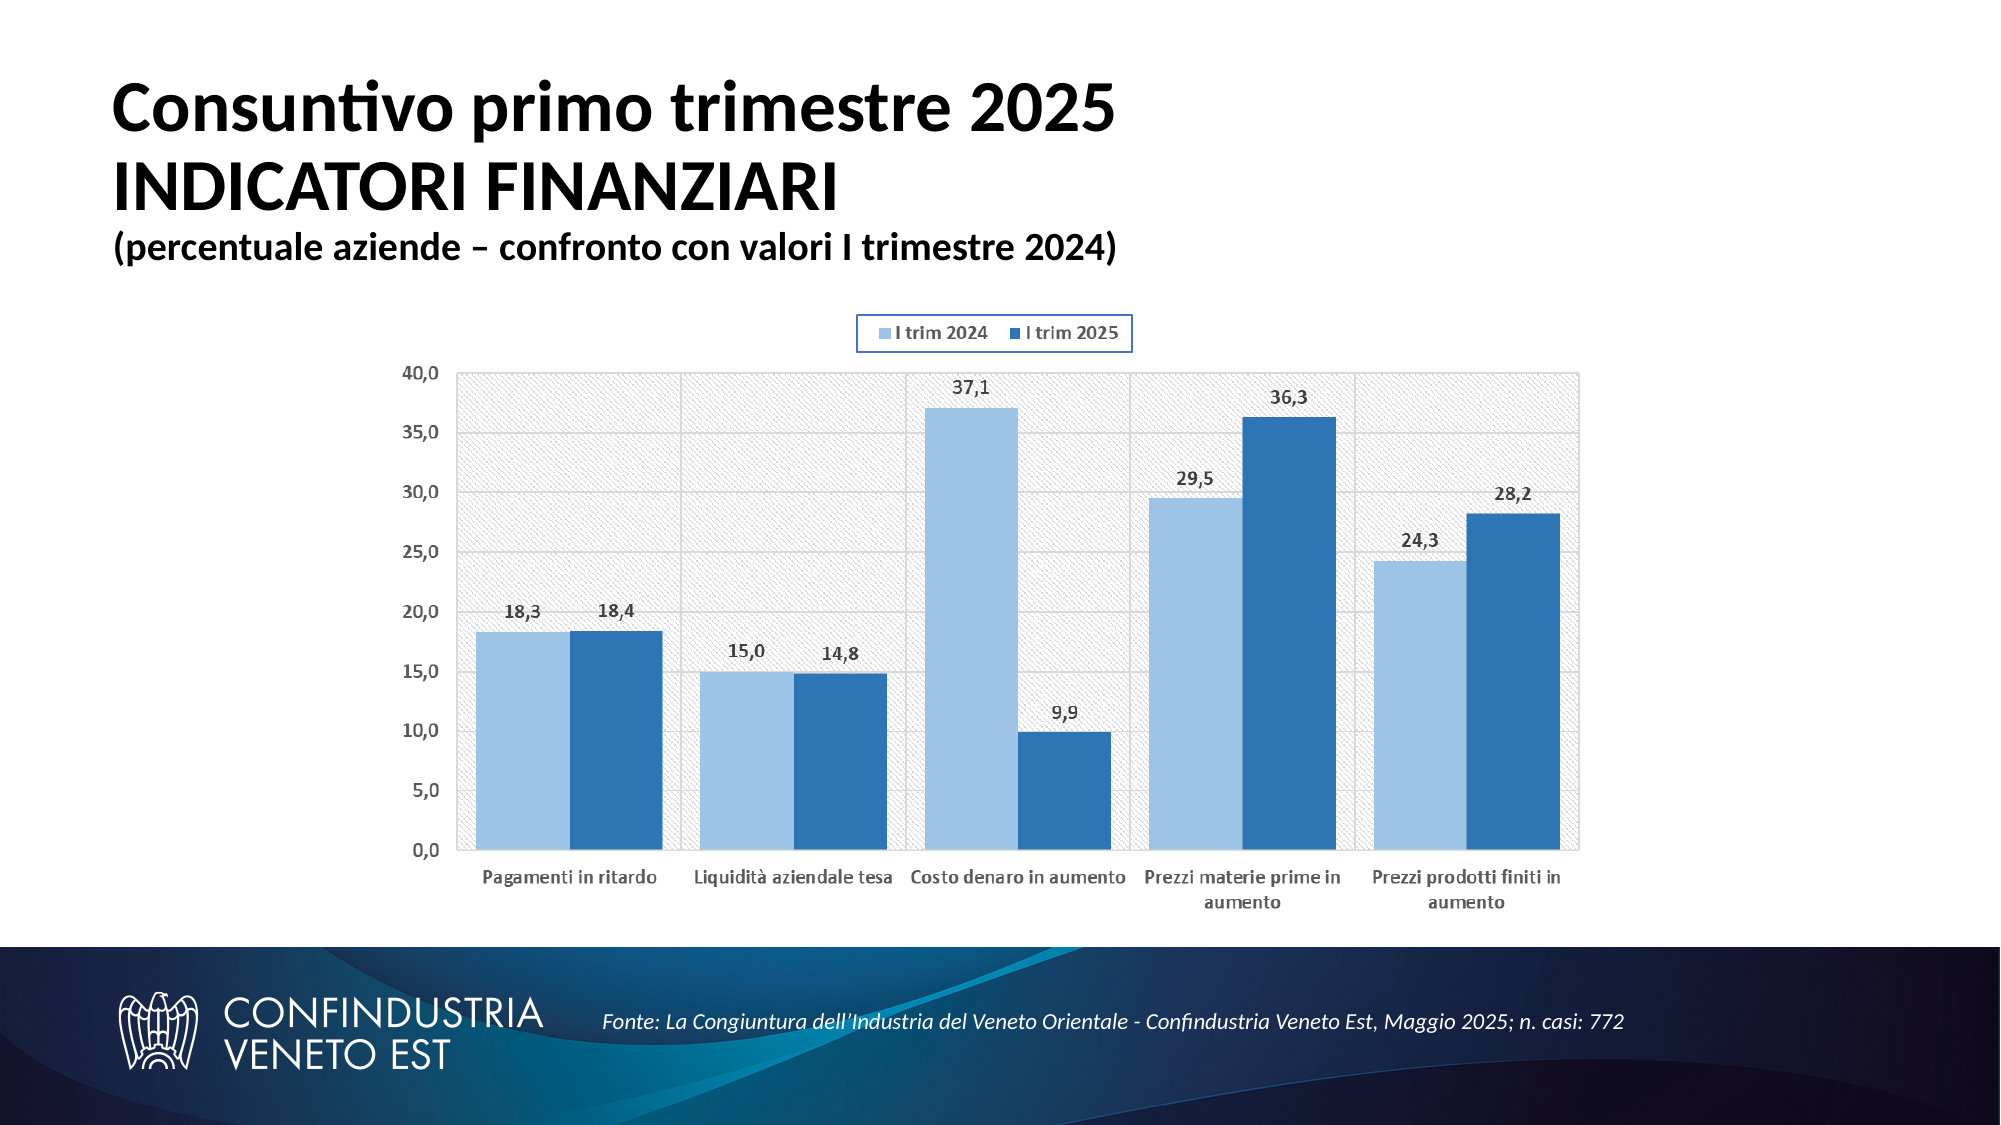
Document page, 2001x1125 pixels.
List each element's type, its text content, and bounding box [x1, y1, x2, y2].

text_box Fonte: La Congiuntura dell’Industria del Veneto Orientale - Confindustria Veneto Est, Maggio 2025; n. casi: 772 [587, 998, 1969, 1041]
title Consuntivo primo trimestre 2025 INDICATORI FINANZIARI (percentuale aziende – confronto con valori I trimestre 2024) [97, 59, 1949, 278]
picture [0, 947, 1037, 1125]
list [389, 304, 1599, 925]
picture [773, 947, 2000, 1125]
